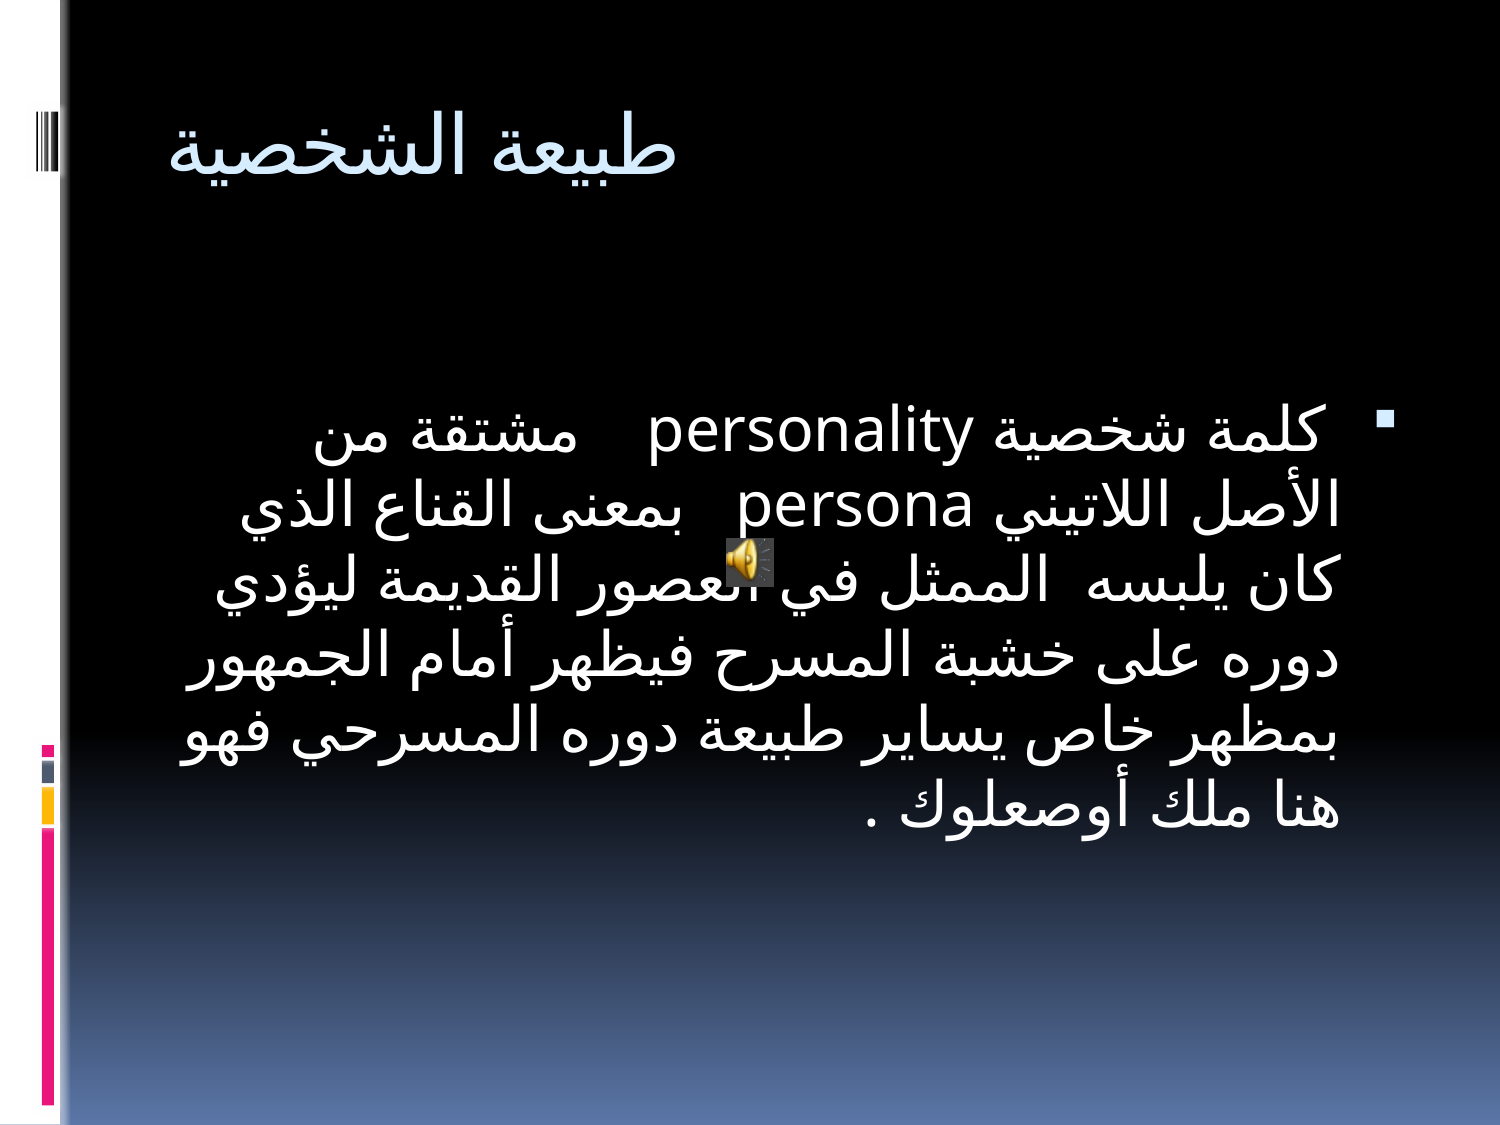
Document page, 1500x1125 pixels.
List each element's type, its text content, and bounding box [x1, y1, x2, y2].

title طبيعة الشخصية [150, 83, 1425, 234]
picture [724, 537, 776, 588]
list كلمة شخصية personality مشتقة من الأصل اللاتيني persona بمعنى القناع الذي كان يلبسه الممثل في العصور القديمة ليؤدي دوره على خشبة المسرح فيظهر أمام الجمهور بمظهر خاص يساير طبيعة دوره المسرحي فهو هنا ملك أوصعلوك . [150, 292, 1425, 1043]
